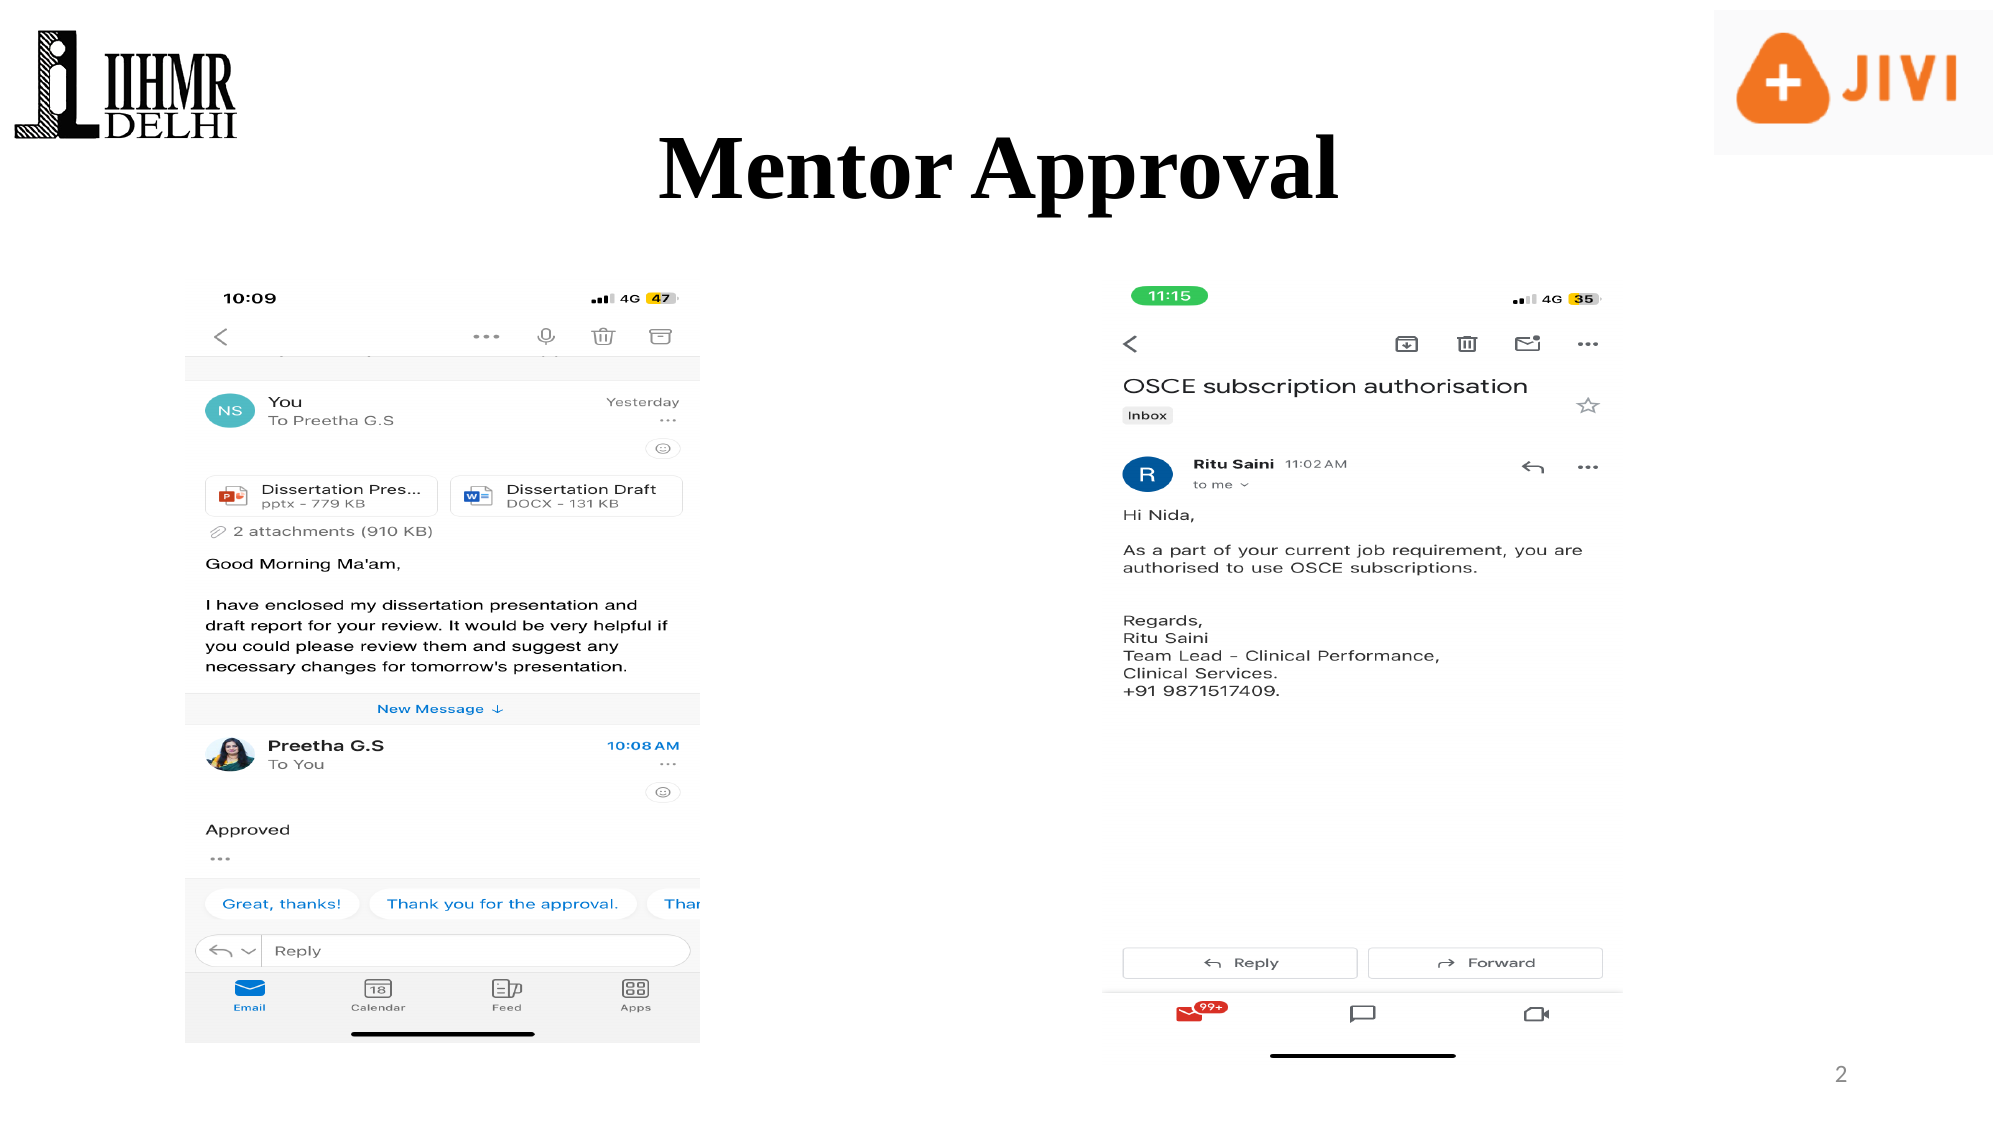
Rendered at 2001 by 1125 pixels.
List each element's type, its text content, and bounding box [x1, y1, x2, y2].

title Mentor Approval [137, 59, 1863, 278]
picture [1102, 277, 1623, 1066]
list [185, 277, 700, 1043]
slide_number 2 [1412, 1042, 1863, 1103]
picture [14, 27, 250, 139]
picture [1714, 10, 1993, 155]
